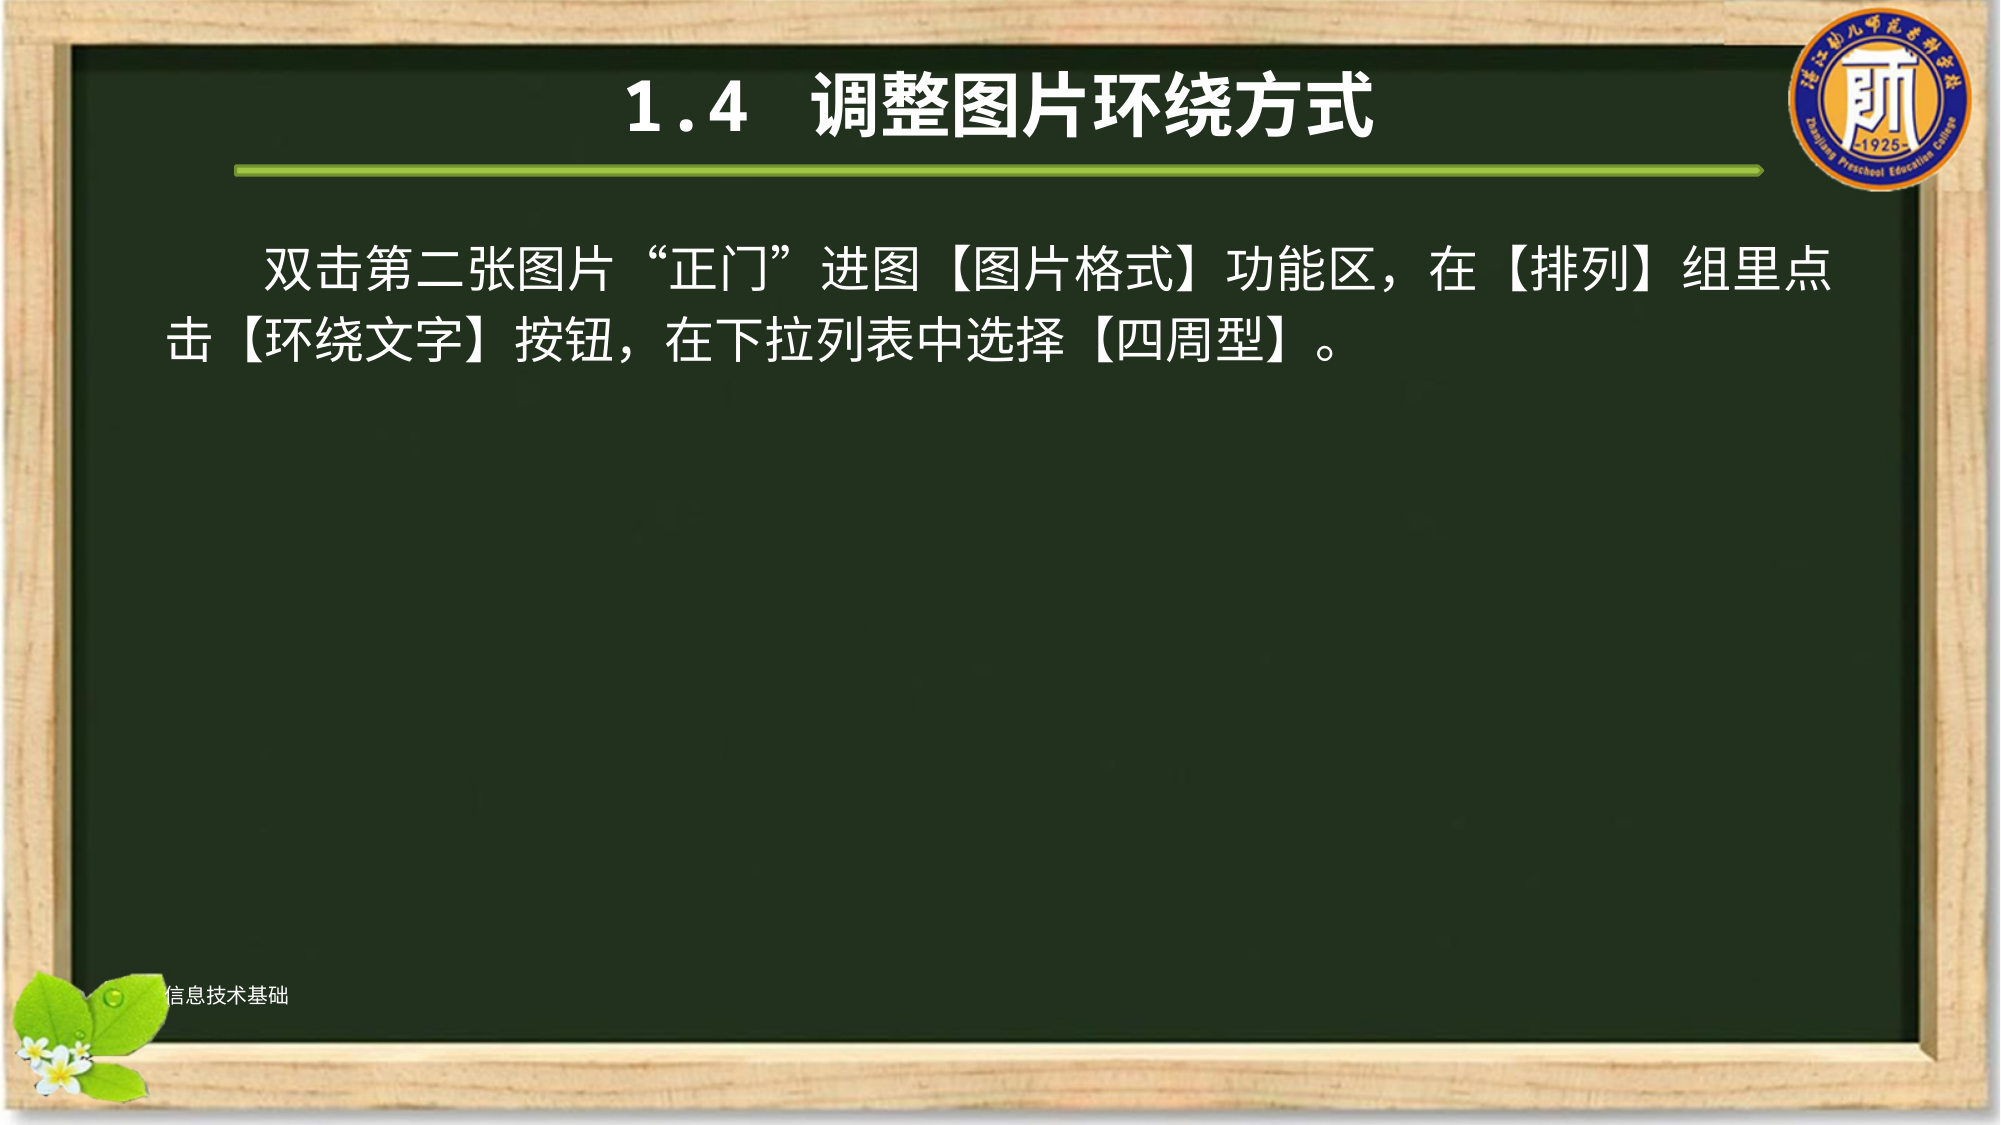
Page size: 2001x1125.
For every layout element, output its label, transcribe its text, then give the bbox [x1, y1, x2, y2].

list 双击第二张图片“正门”进图【图片格式】功能区，在【排列】组里点击【环绕文字】按钮，在下拉列表中选择【四周型】。 [149, 217, 1849, 950]
title 1.4 调整图片环绕方式 [149, 0, 1849, 217]
footer 信息技术基础 [149, 965, 1245, 1025]
picture [0, 0, 2001, 1125]
